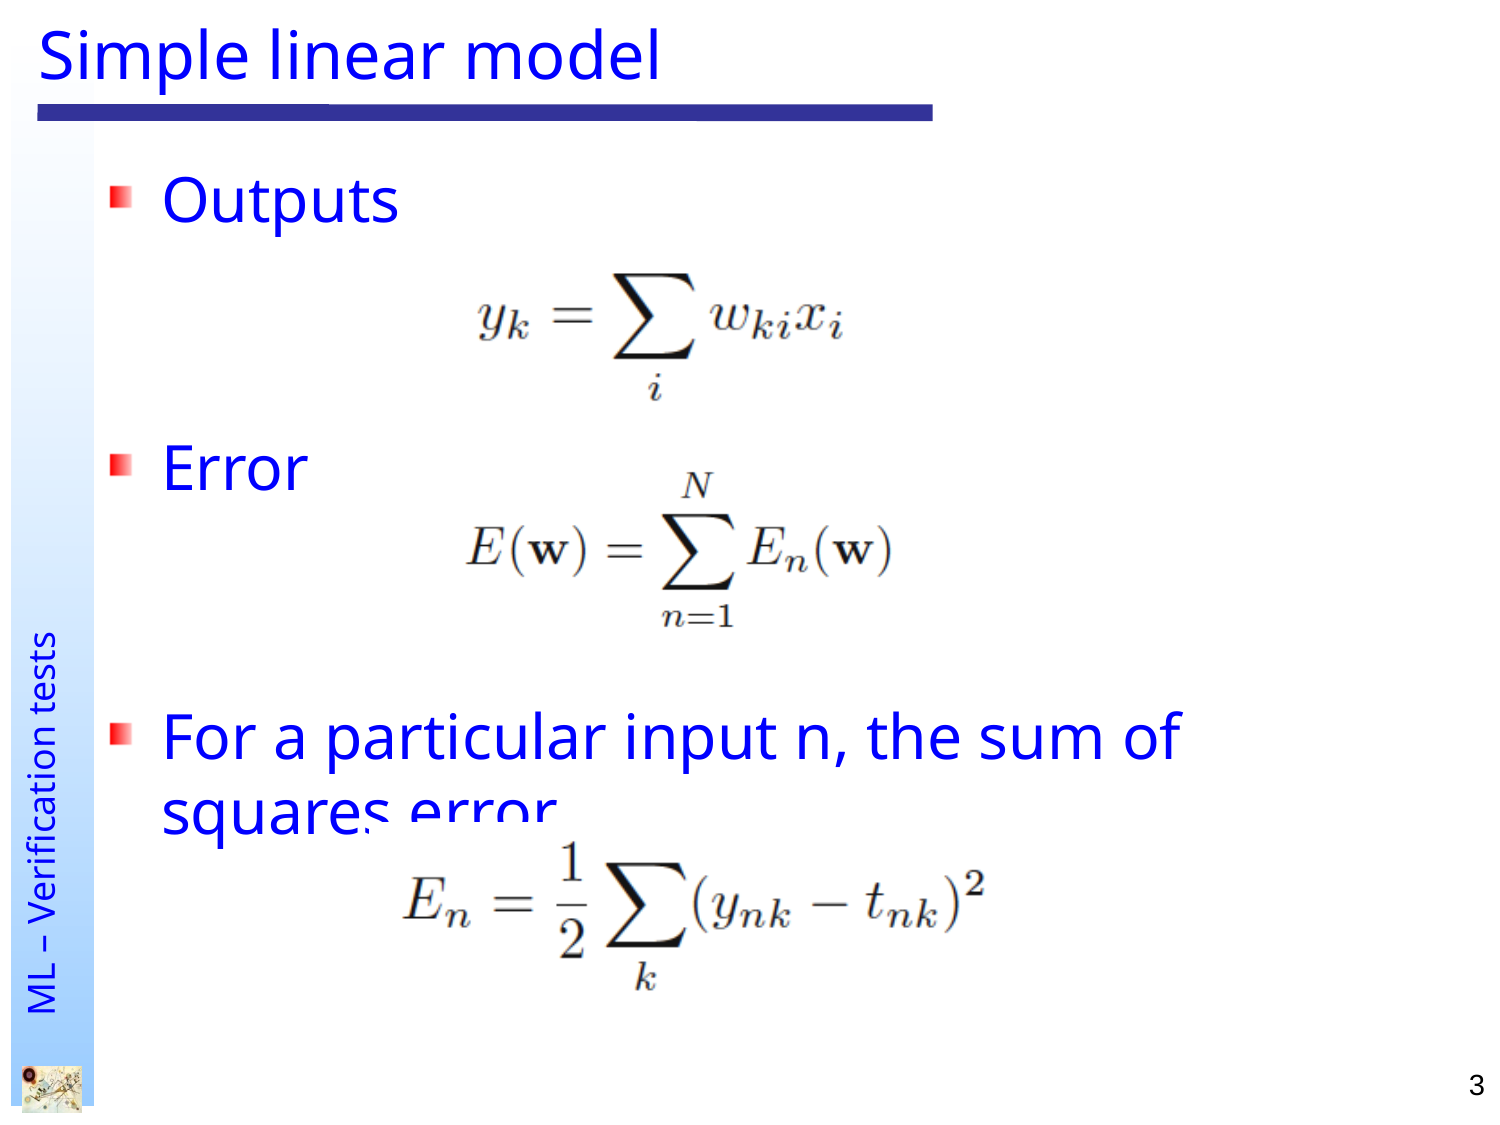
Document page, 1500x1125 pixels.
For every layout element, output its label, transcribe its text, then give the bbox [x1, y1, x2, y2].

picture [369, 822, 1022, 1005]
picture [22, 1066, 82, 1113]
picture [108, 452, 135, 479]
picture [108, 184, 135, 211]
picture [442, 243, 892, 413]
list Outputs Error For a particular input n, the sum of squares error [93, 152, 1430, 1055]
picture [442, 457, 892, 641]
picture [108, 721, 135, 748]
title Simple linear model [23, 4, 1414, 101]
slide_number 3 [1149, 1058, 1500, 1125]
